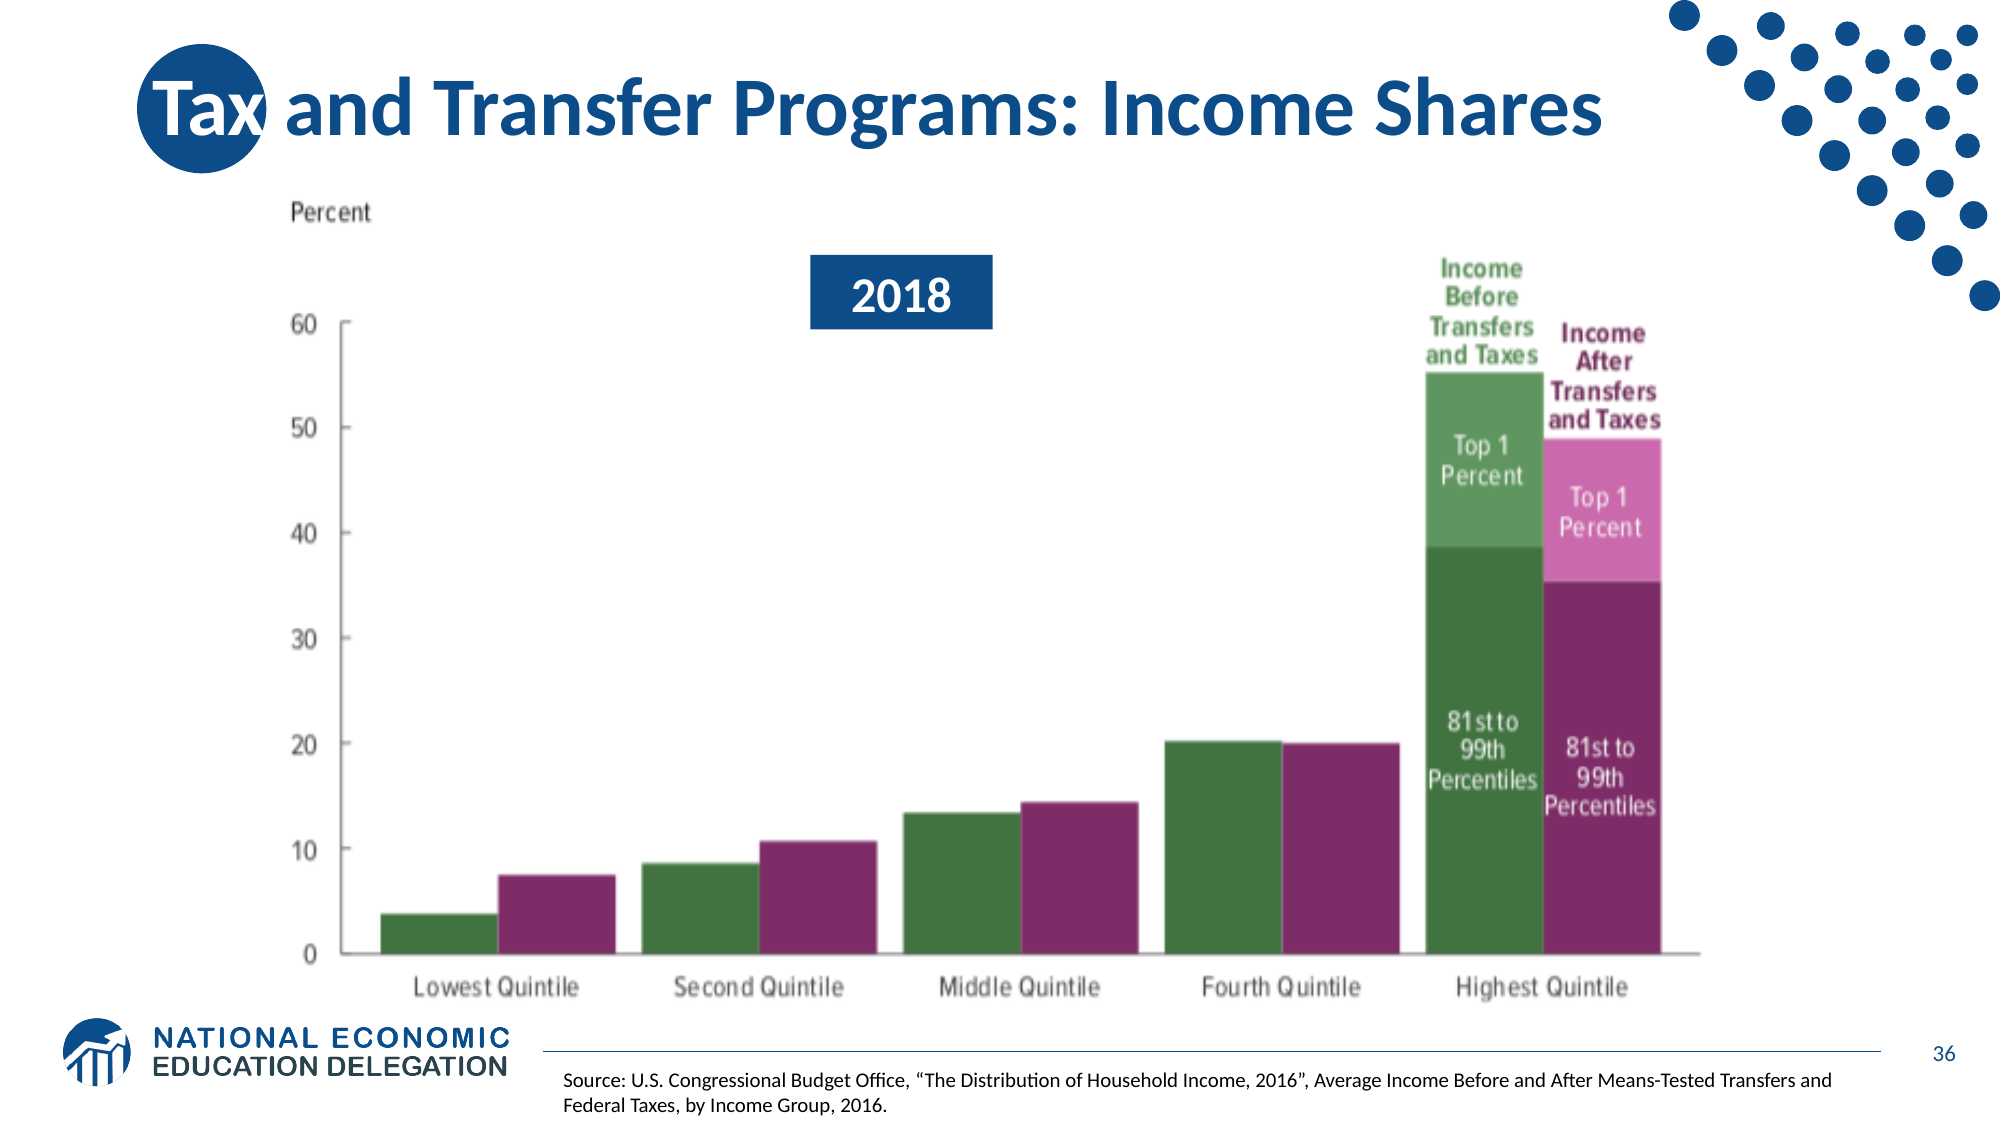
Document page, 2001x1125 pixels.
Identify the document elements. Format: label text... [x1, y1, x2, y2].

picture [55, 1013, 520, 1091]
title Tax and Transfer Programs: Income Shares [137, 0, 1653, 218]
slide_number 36 [1521, 1022, 1972, 1082]
text_box Source: U.S. Congressional Budget Office, “The Distribution of Household Income, 2016”, Average Income Before and After Means-Tested Transfers and Federal Taxes, by Income Group, 2016. [548, 1059, 1848, 1124]
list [279, 191, 1706, 1011]
